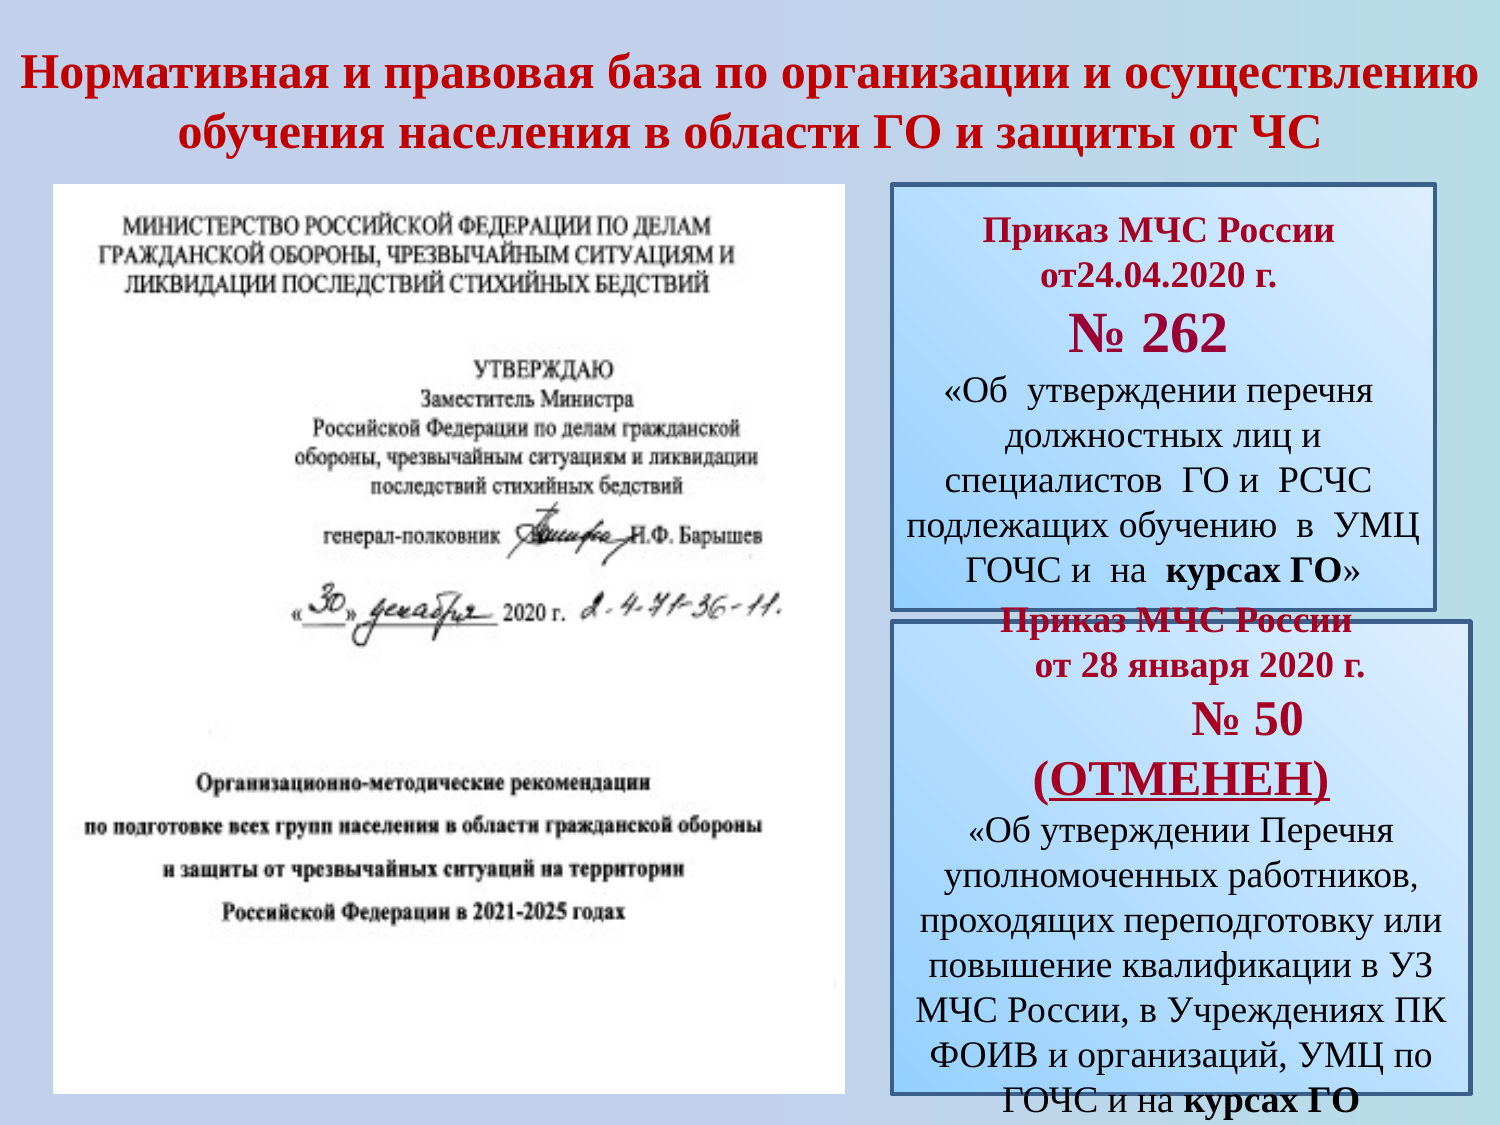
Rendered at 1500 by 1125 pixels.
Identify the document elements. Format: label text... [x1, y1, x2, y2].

text_box Приказ МЧС России от24.04.2020 г. № 262 «Об утверждении перечня должностных лиц и специалистов ГО и РСЧС подлежащих обучению в УМЦ ГОЧС и на курсах ГО» [890, 182, 1437, 612]
text_box Приказ МЧС России от 28 января 2020 г. № 50 (ОТМЕНЕН) «Об утверждении Перечня уполномоченных работников, проходящих переподготовку или повышение квалификации в УЗ МЧС России, в Учреждениях ПК ФОИВ и организаций, УМЦ по ГОЧС и на курсах ГО [890, 619, 1473, 1096]
text_box Нормативная и правовая база по организации и осуществлению обучения населения в области ГО и защиты от ЧС [0, 30, 1500, 166]
picture [52, 184, 845, 1095]
